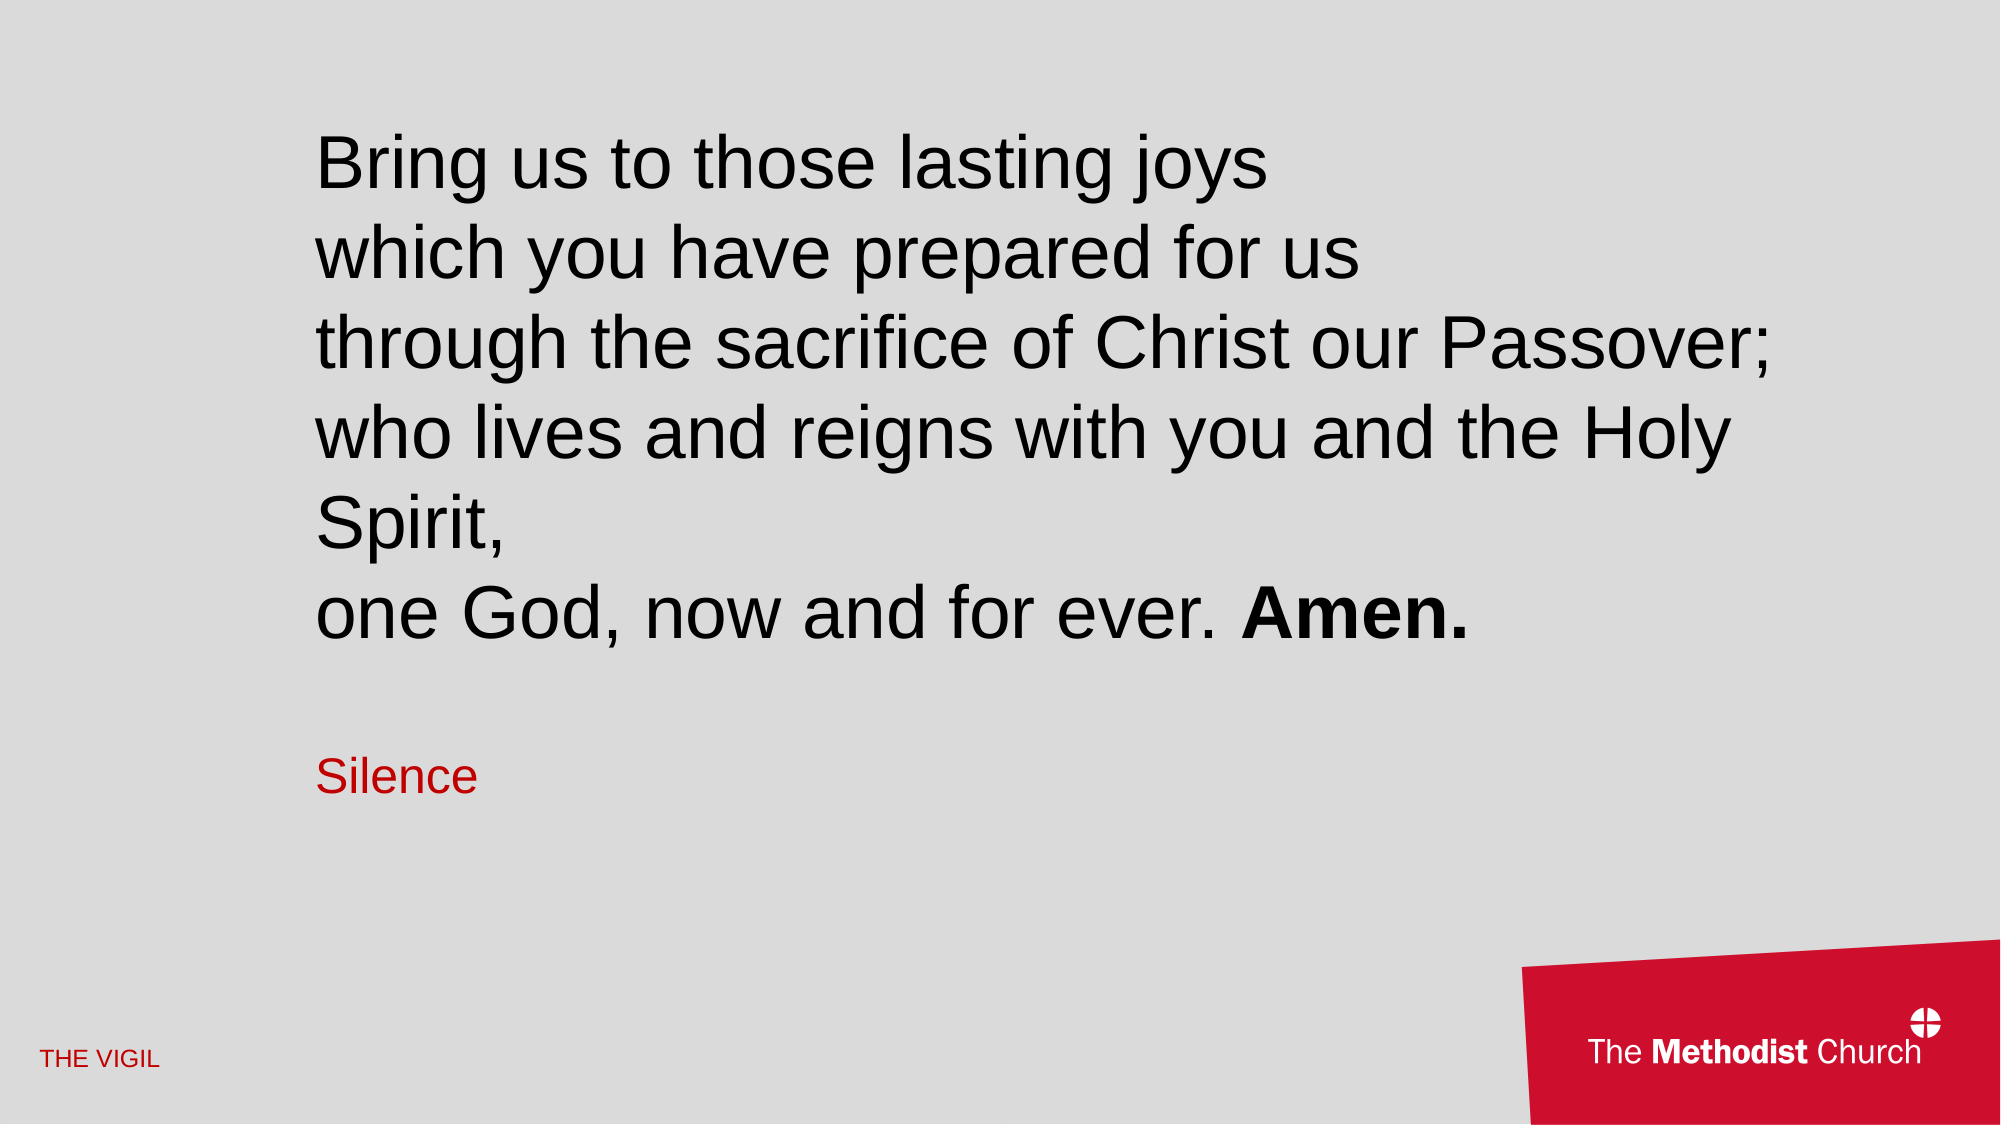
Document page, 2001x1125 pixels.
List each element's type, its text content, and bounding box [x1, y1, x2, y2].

picture [0, 0, 2001, 1125]
text_box Bring us to those lasting joys which you have prepared for us through the sacrifice of Christ our Passover; who lives and reigns with you and the Holy Spirit, one God, now and for ever. Amen. Silence [300, 106, 1883, 812]
